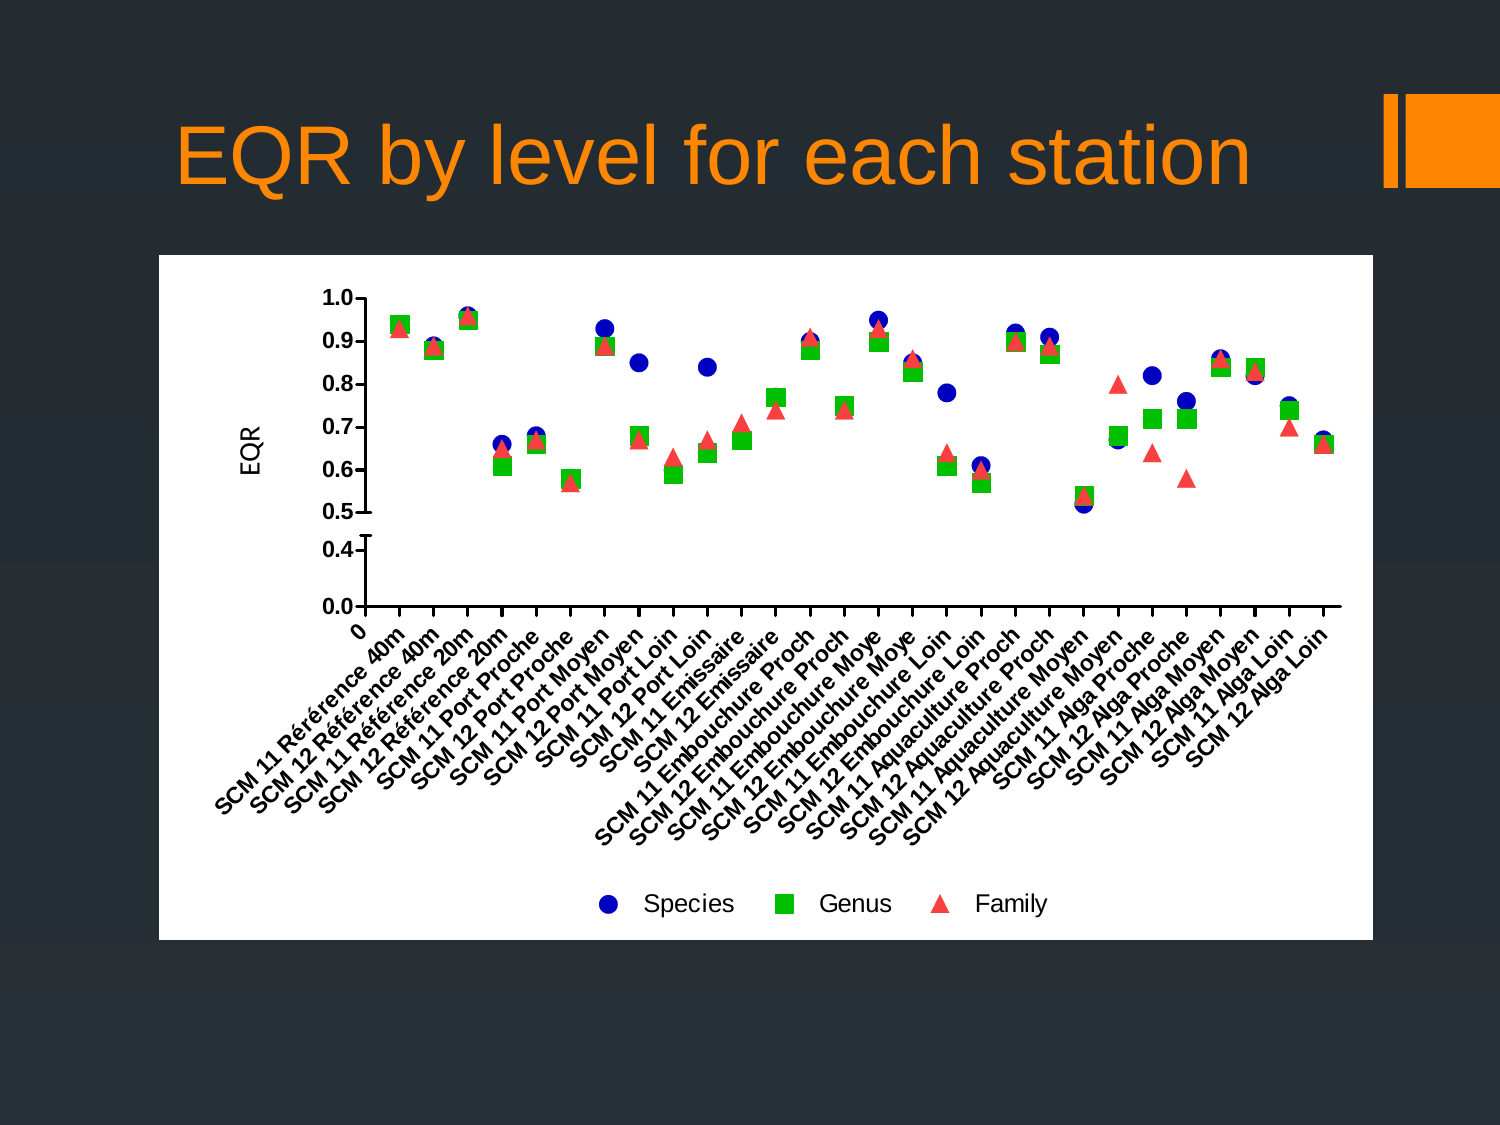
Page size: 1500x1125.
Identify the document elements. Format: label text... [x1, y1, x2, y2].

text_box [158, 254, 1374, 941]
title EQR by level for each station [159, 19, 1360, 209]
